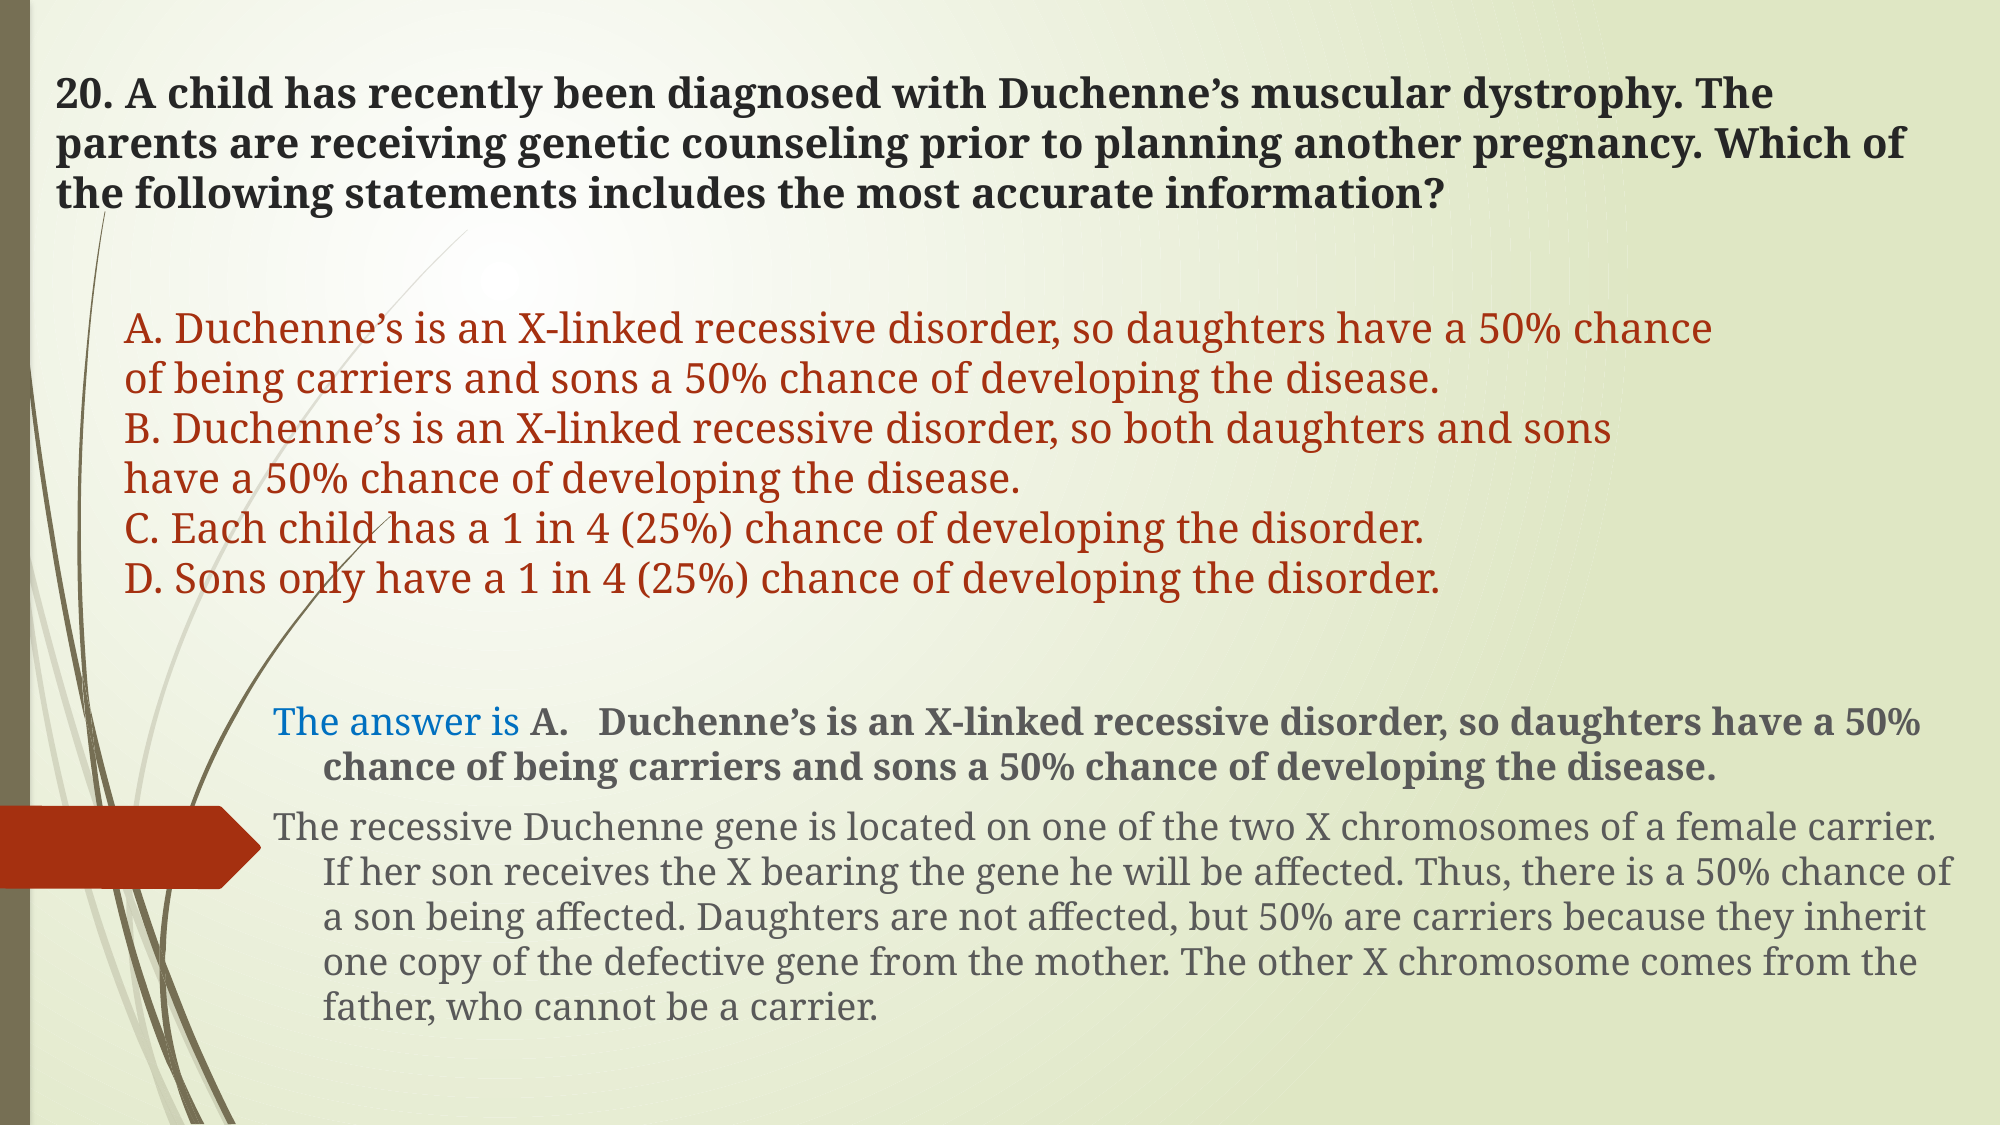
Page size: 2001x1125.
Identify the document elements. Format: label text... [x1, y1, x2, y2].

title 20. A child has recently been diagnosed with Duchenne’s muscular dystrophy. The parents are receiving genetic counseling prior to planning another pregnancy. Which of the following statements includes the most accurate information? [40, 42, 1928, 241]
list The answer is A. Duchenne’s is an X-linked recessive disorder, so daughters have a 50% chance of being carriers and sons a 50% chance of developing the disease. The recessive Duchenne gene is located on one of the two X chromosomes of a female carrier. If her son receives the X bearing the gene he will be affected. Thus, there is a 50% chance of a son being affected. Daughters are not affected, but 50% are carriers because they inherit one copy of the defective gene from the mother. The other X chromosome comes from the father, who cannot be a carrier. [257, 690, 1973, 1100]
list A. Duchenne’s is an X-linked recessive disorder, so daughters have a 50% chance of being carriers and sons a 50% chance of developing the disease. B. Duchenne’s is an X-linked recessive disorder, so both daughters and sons have a 50% chance of developing the disease. C. Each child has a 1 in 4 (25%) chance of developing the disorder. D. Sons only have a 1 in 4 (25%) chance of developing the disorder. [108, 273, 1730, 610]
